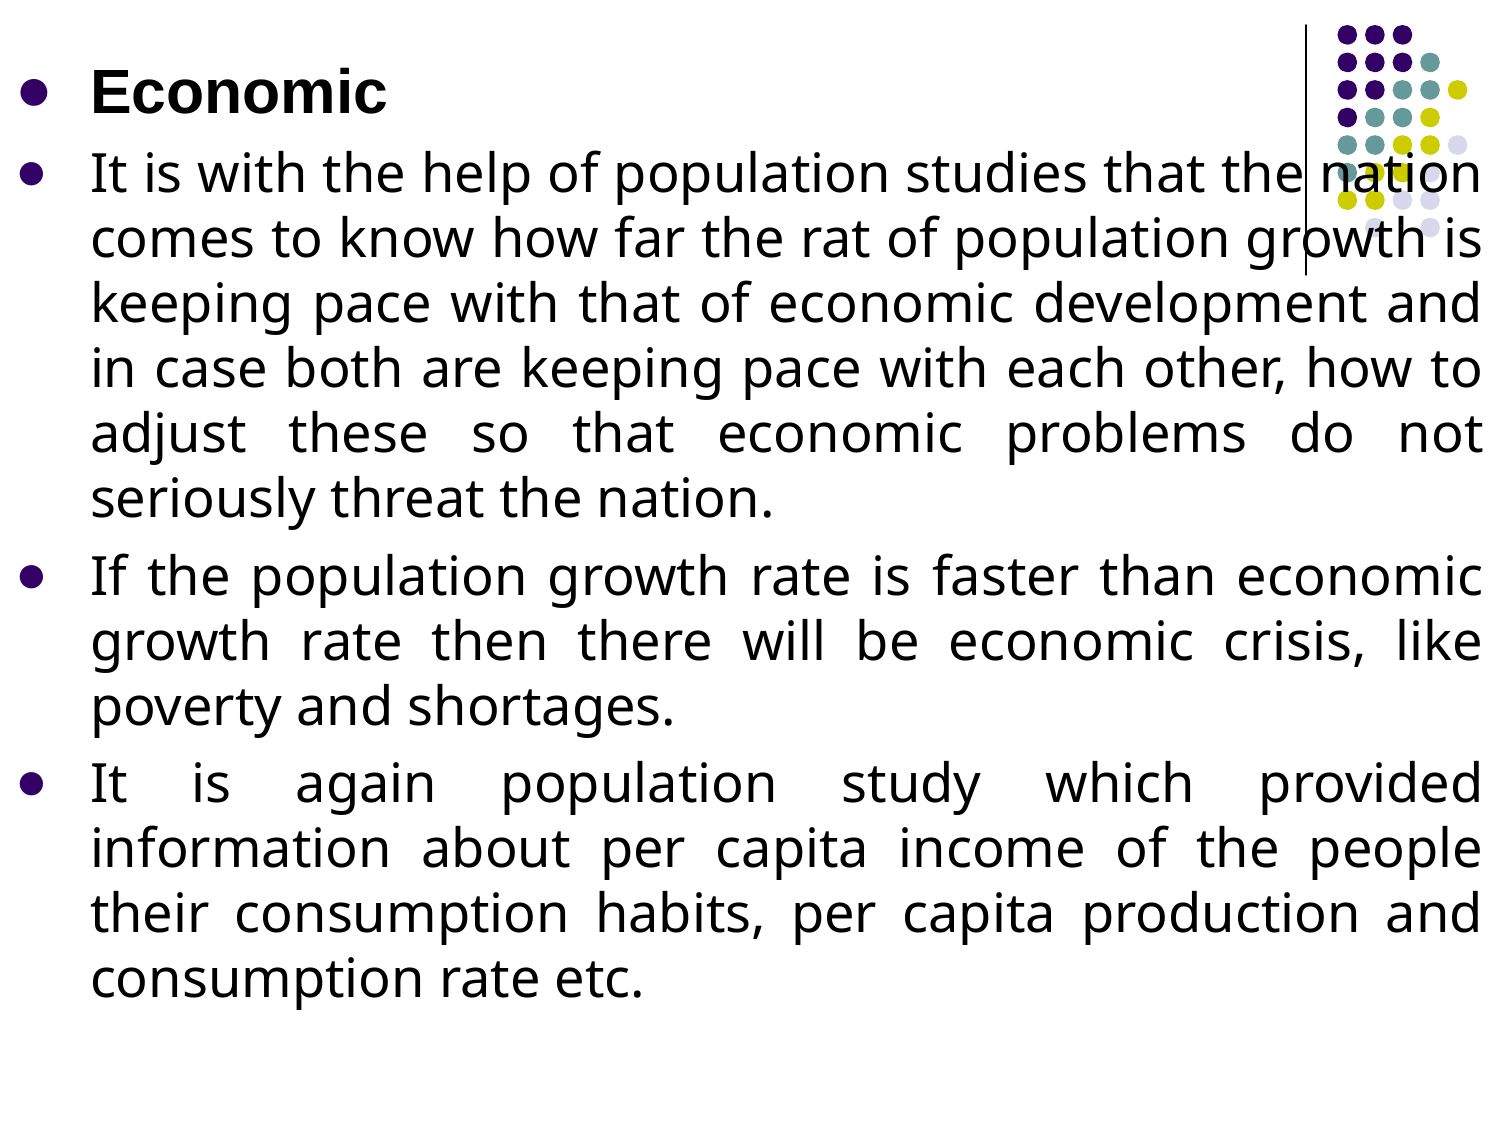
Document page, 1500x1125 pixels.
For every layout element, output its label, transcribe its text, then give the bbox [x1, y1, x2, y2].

list Economic It is with the help of population studies that the nation comes to know how far the rat of population growth is keeping pace with that of economic development and in case both are keeping pace with each other, how to adjust these so that economic problems do not seriously threat the nation. If the population growth rate is faster than economic growth rate then there will be economic crisis, like poverty and shortages. It is again population study which provided information about per capita income of the people their consumption habits, per capita production and consumption rate etc. [0, 43, 1500, 1082]
